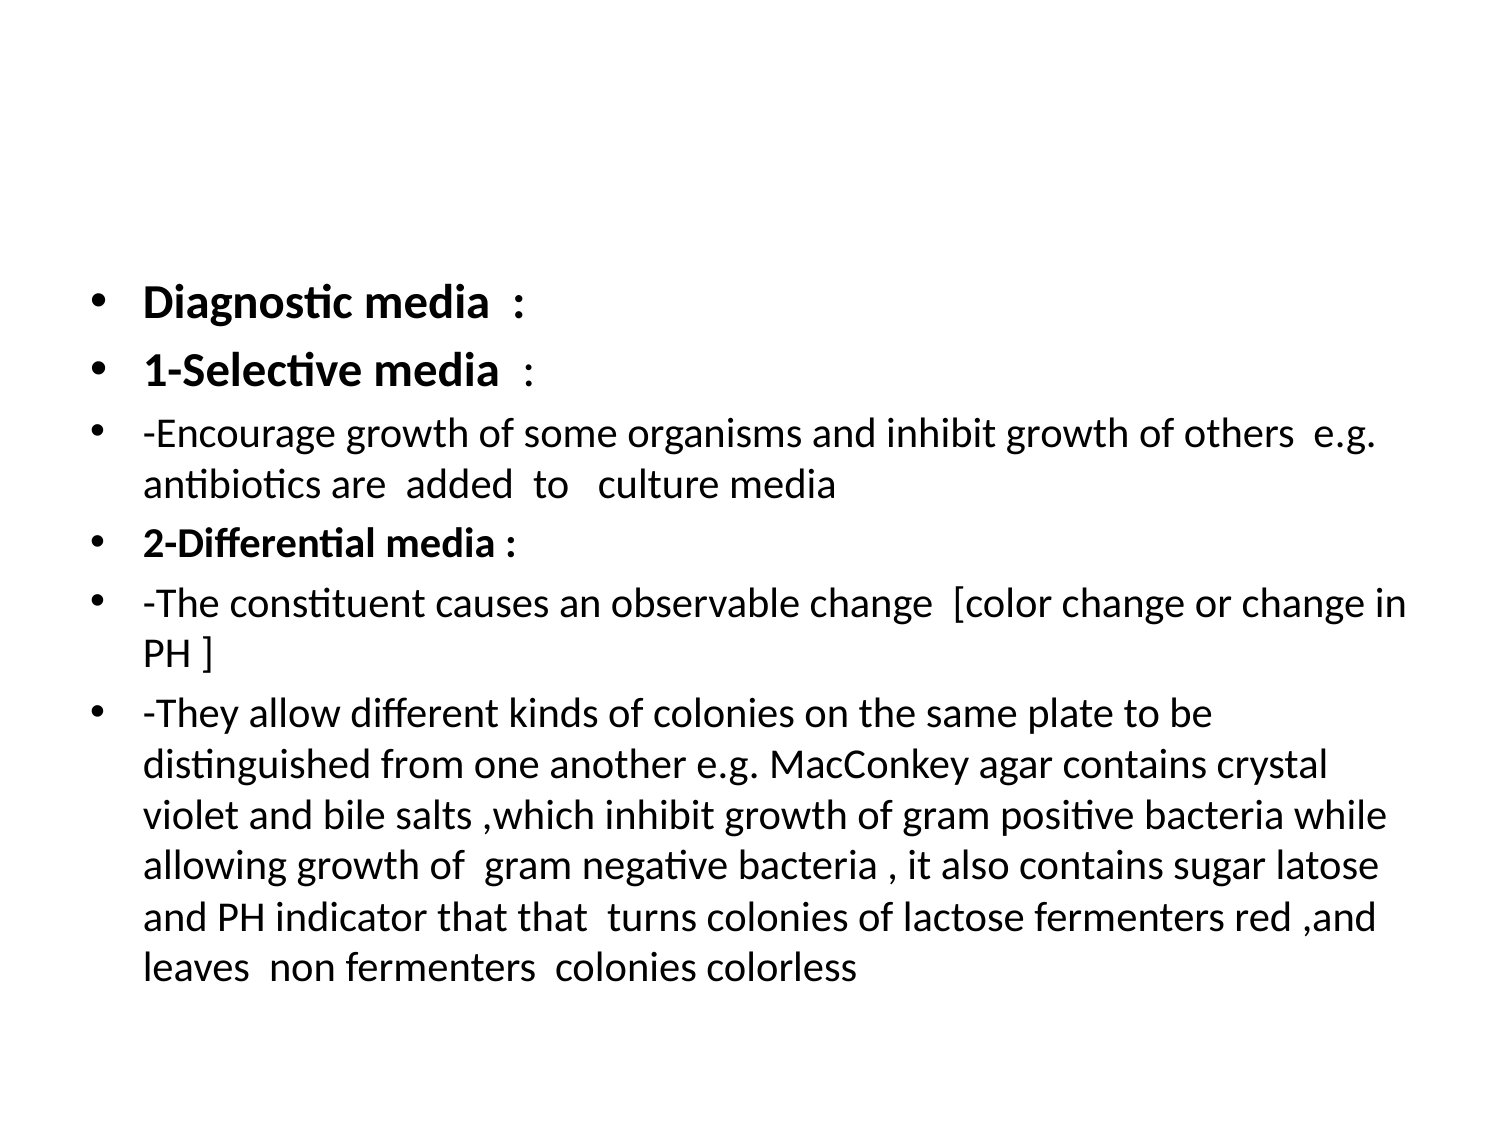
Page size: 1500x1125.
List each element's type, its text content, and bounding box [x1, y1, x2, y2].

list Diagnostic media : 1-Selective media : -Encourage growth of some organisms and inhibit growth of others e.g. antibiotics are added to culture media 2-Differential media : -The constituent causes an observable change [color change or change in PH ] -They allow different kinds of colonies on the same plate to be distinguished from one another e.g. MacConkey agar contains crystal violet and bile salts ,which inhibit growth of gram positive bacteria while allowing growth of gram negative bacteria , it also contains sugar latose and PH indicator that that turns colonies of lactose fermenters red ,and leaves non fermenters colonies colorless [75, 262, 1425, 1005]
